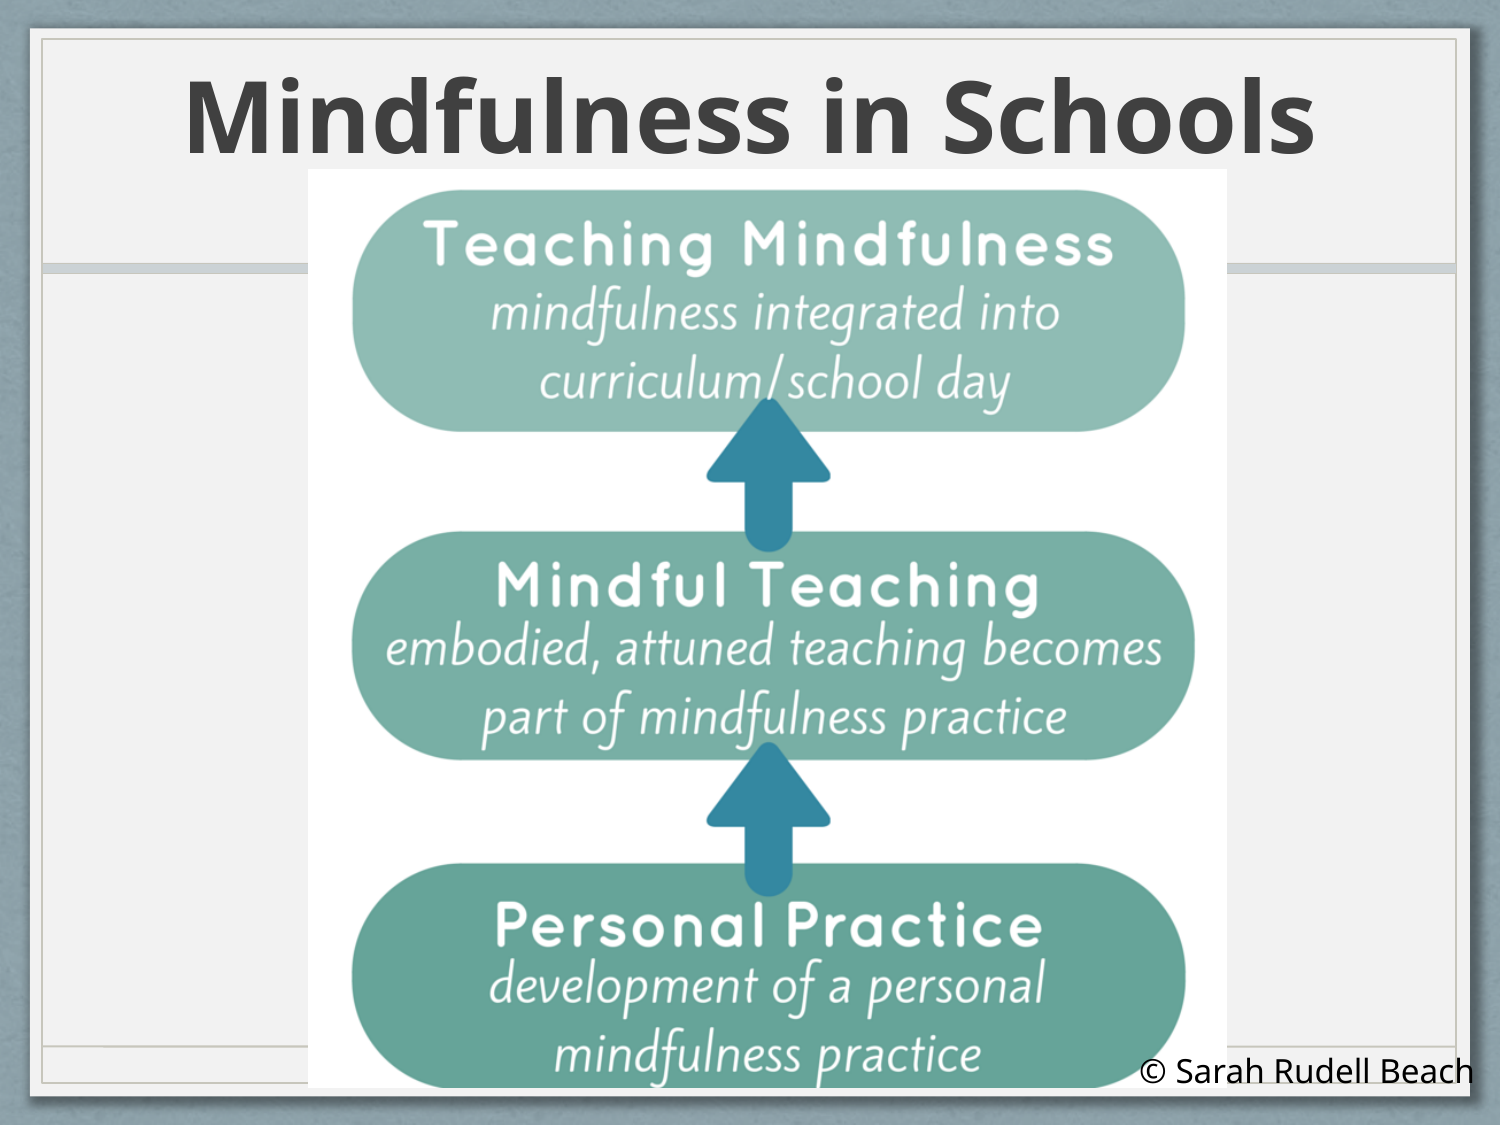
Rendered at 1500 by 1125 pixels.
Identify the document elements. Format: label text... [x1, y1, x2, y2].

text_box © Sarah Rudell Beach [1241, 1042, 1500, 1098]
picture [307, 169, 1228, 1089]
title Mindfulness in Schools [147, 4, 1353, 224]
